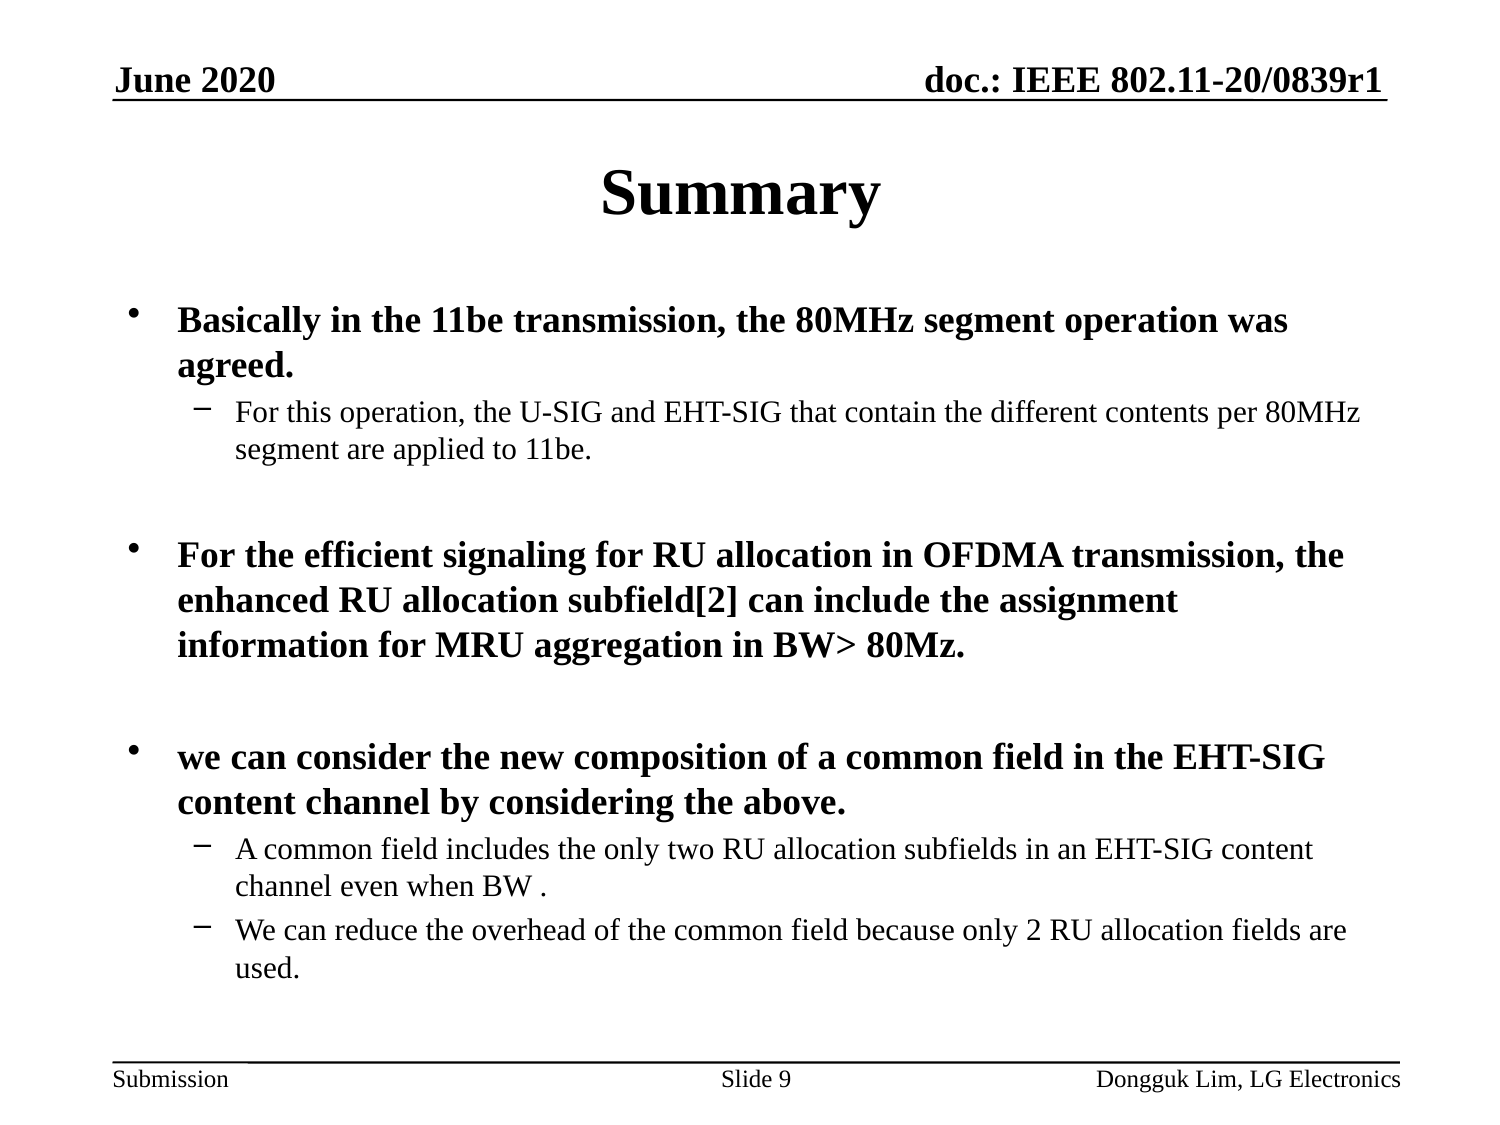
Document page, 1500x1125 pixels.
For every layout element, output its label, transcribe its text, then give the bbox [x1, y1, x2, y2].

title Summary [112, 112, 1388, 263]
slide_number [114, 54, 278, 101]
slide_number Slide 9 [712, 1061, 800, 1093]
footer Dongguk Lim, LG Electronics [1092, 1061, 1402, 1093]
